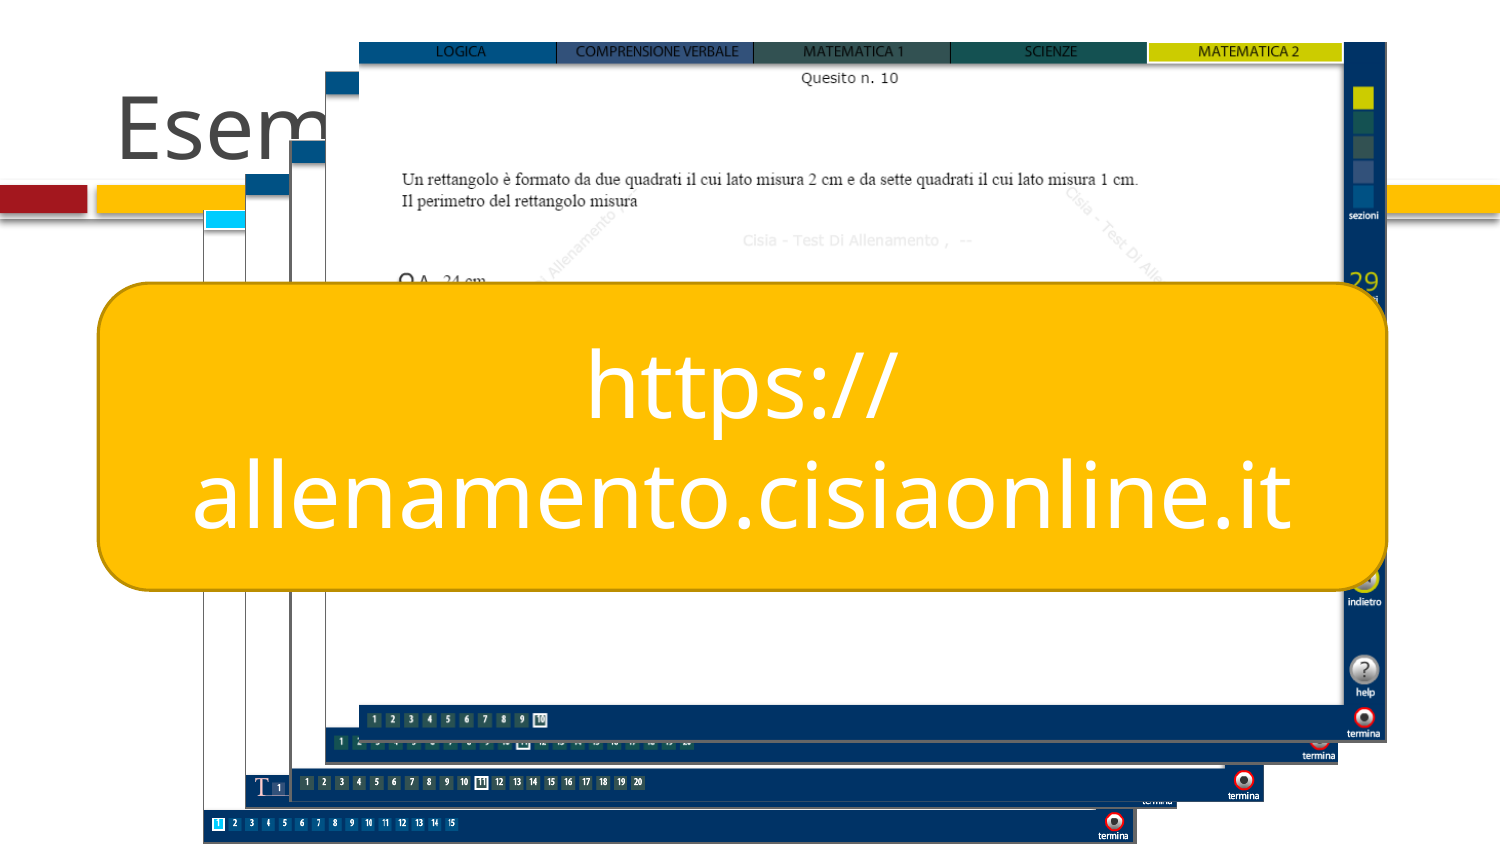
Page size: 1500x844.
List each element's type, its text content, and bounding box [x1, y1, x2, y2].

title Esempi di quesiti [99, 19, 1438, 185]
picture [203, 42, 1387, 844]
text_box https://allenamento.cisiaonline.it [96, 281, 197, 592]
